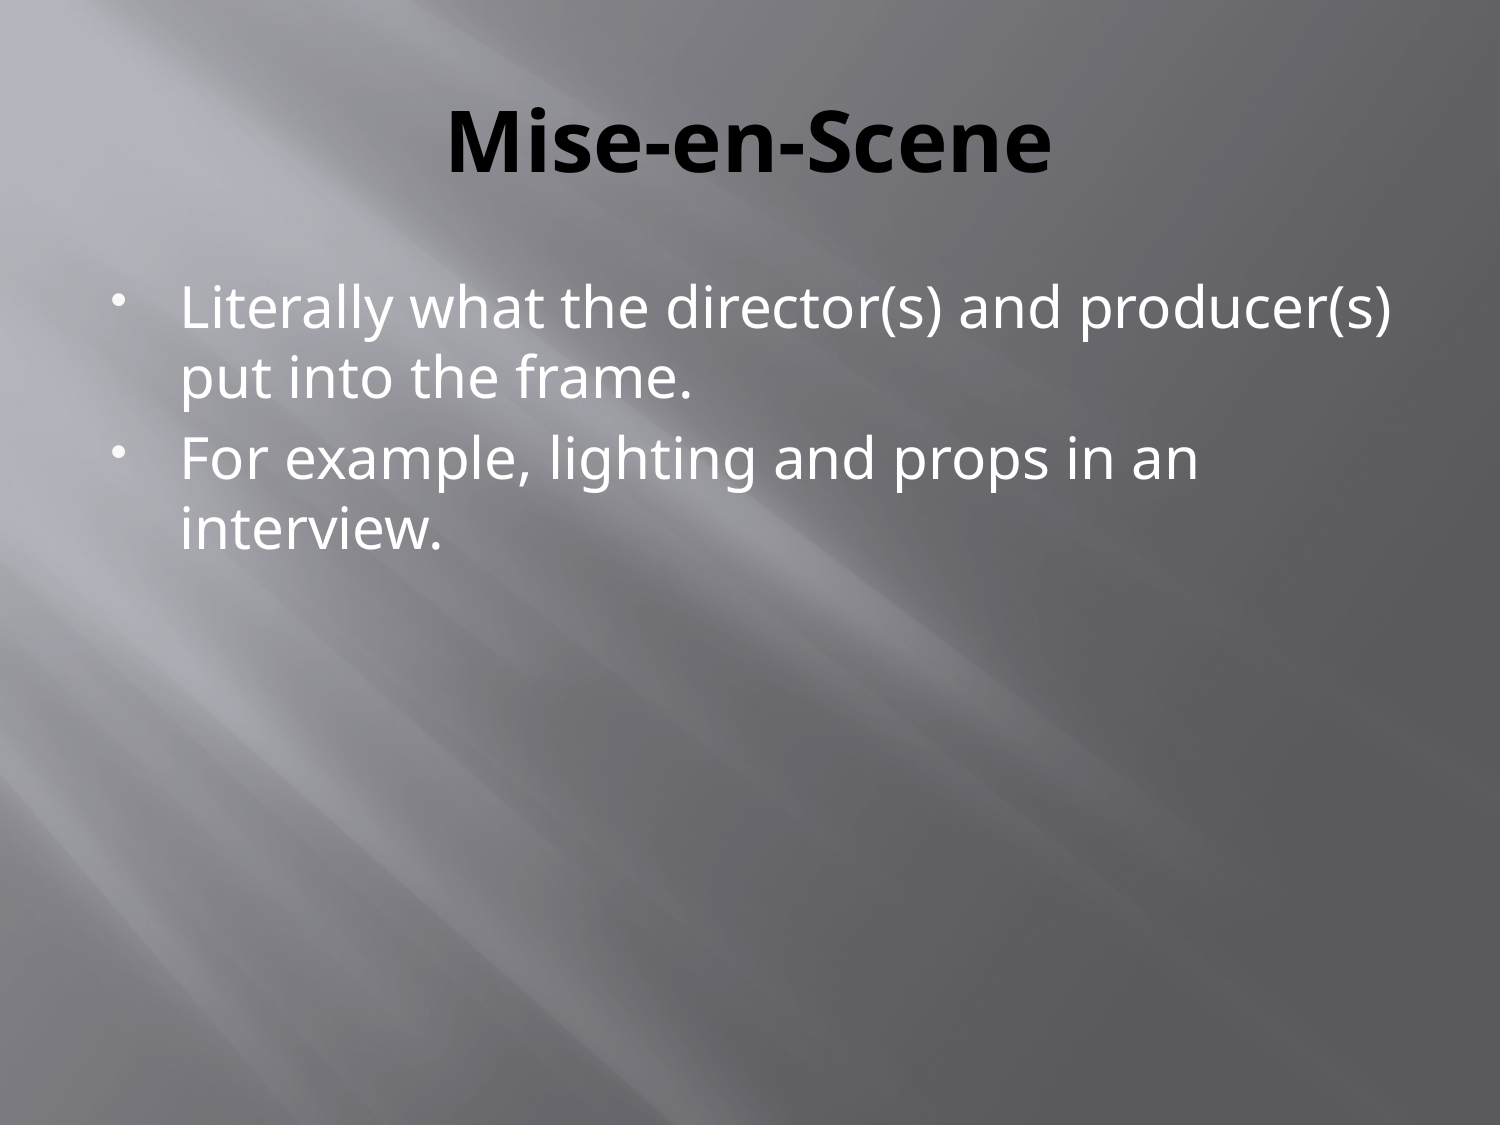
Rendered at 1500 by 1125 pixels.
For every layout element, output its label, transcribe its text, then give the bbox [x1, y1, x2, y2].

title Mise-en-Scene [75, 45, 1425, 233]
list Literally what the director(s) and producer(s) put into the frame. For example, lighting and props in an interview. [75, 262, 1425, 1035]
